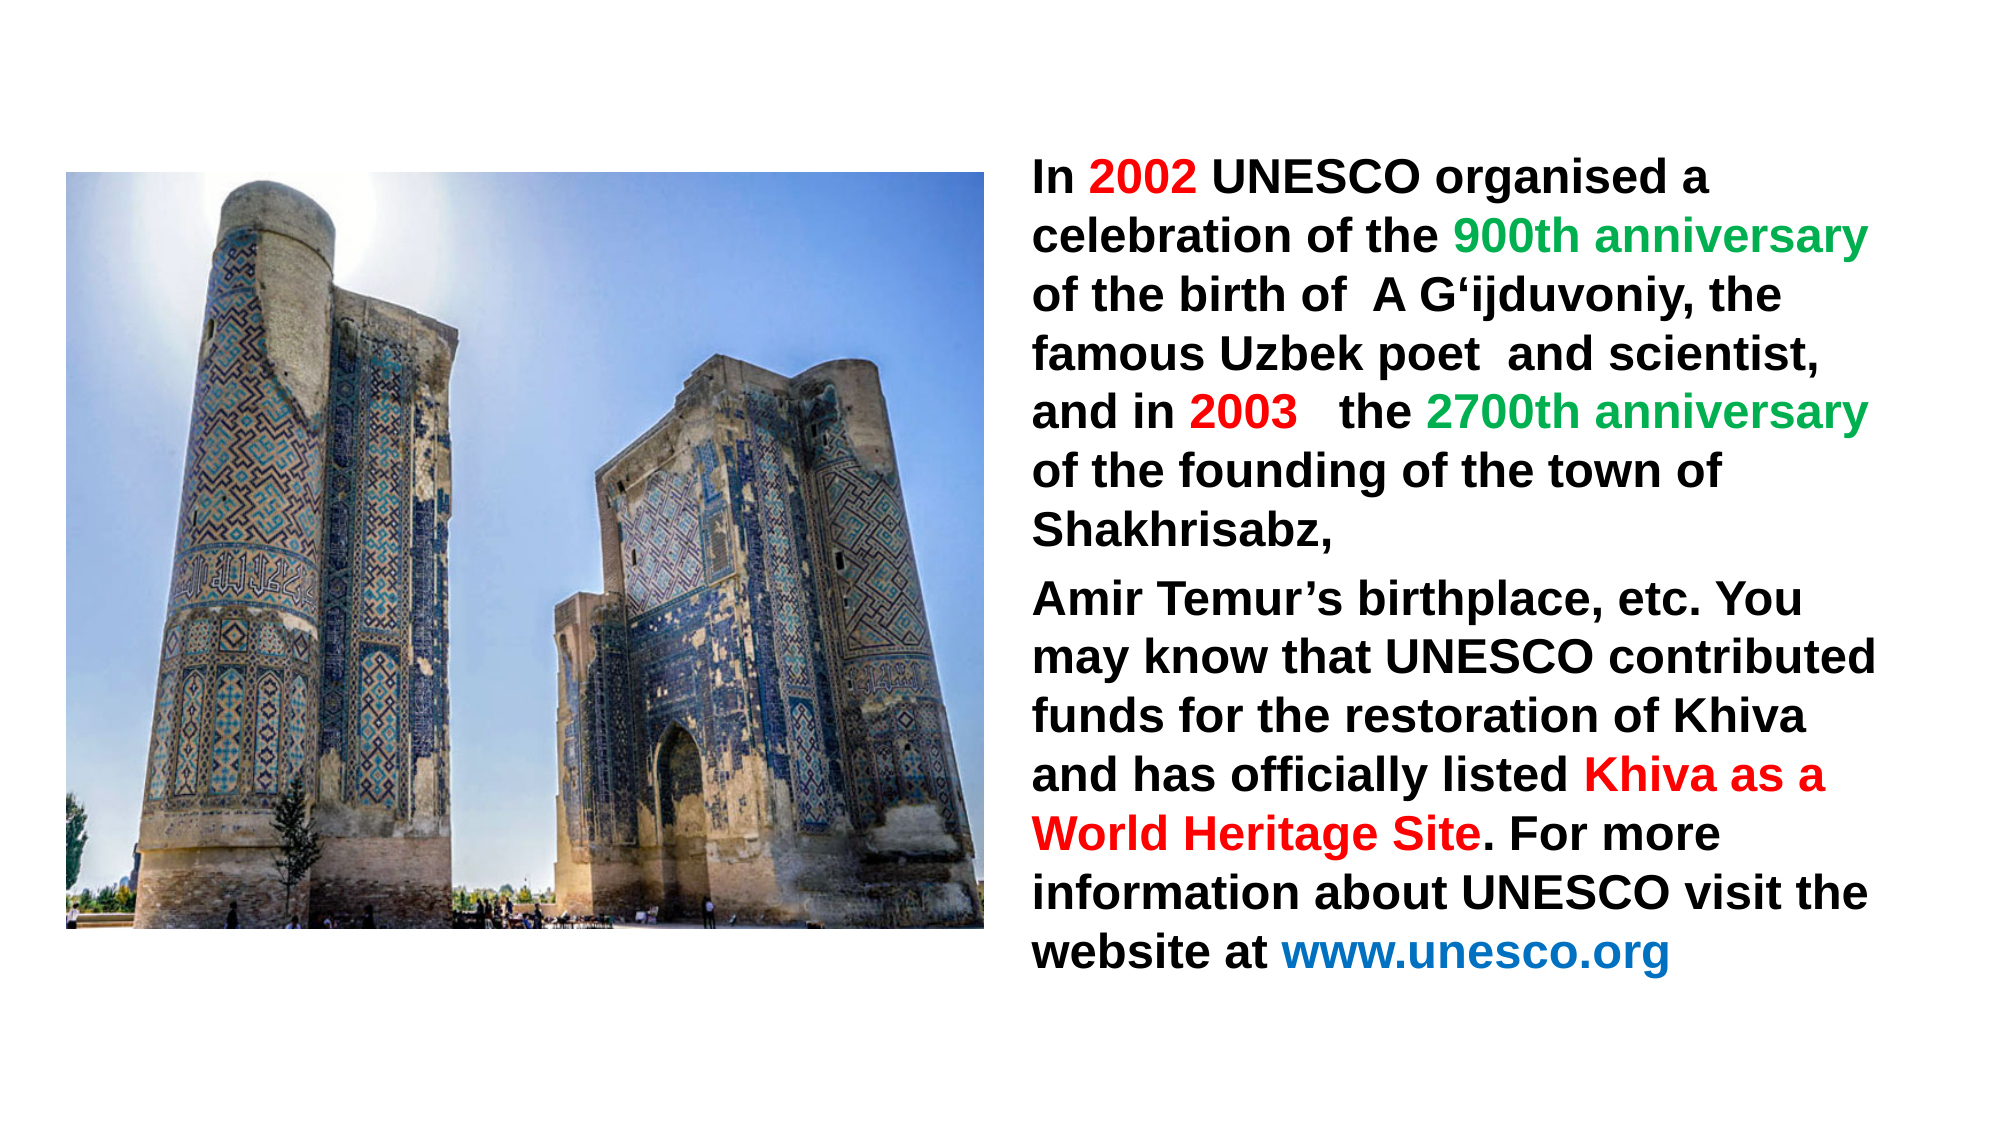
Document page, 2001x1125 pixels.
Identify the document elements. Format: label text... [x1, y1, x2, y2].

list In 2002 UNESCO organised a celebration of the 900th anniversary of the birth of A G‘ijduvoniy, the famous Uzbek poet and scientist, and in 2003 the 2700th anniversary of the founding of the town of Shakhrisabz, Amir Temur’s birthplace, etc. You may know that UNESCO contributed funds for the restoration of Khiva and has officially listed Khiva as a World Heritage Site. For more information about UNESCO visit the website at www.unesco.org [1016, 137, 1900, 1005]
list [66, 172, 984, 929]
